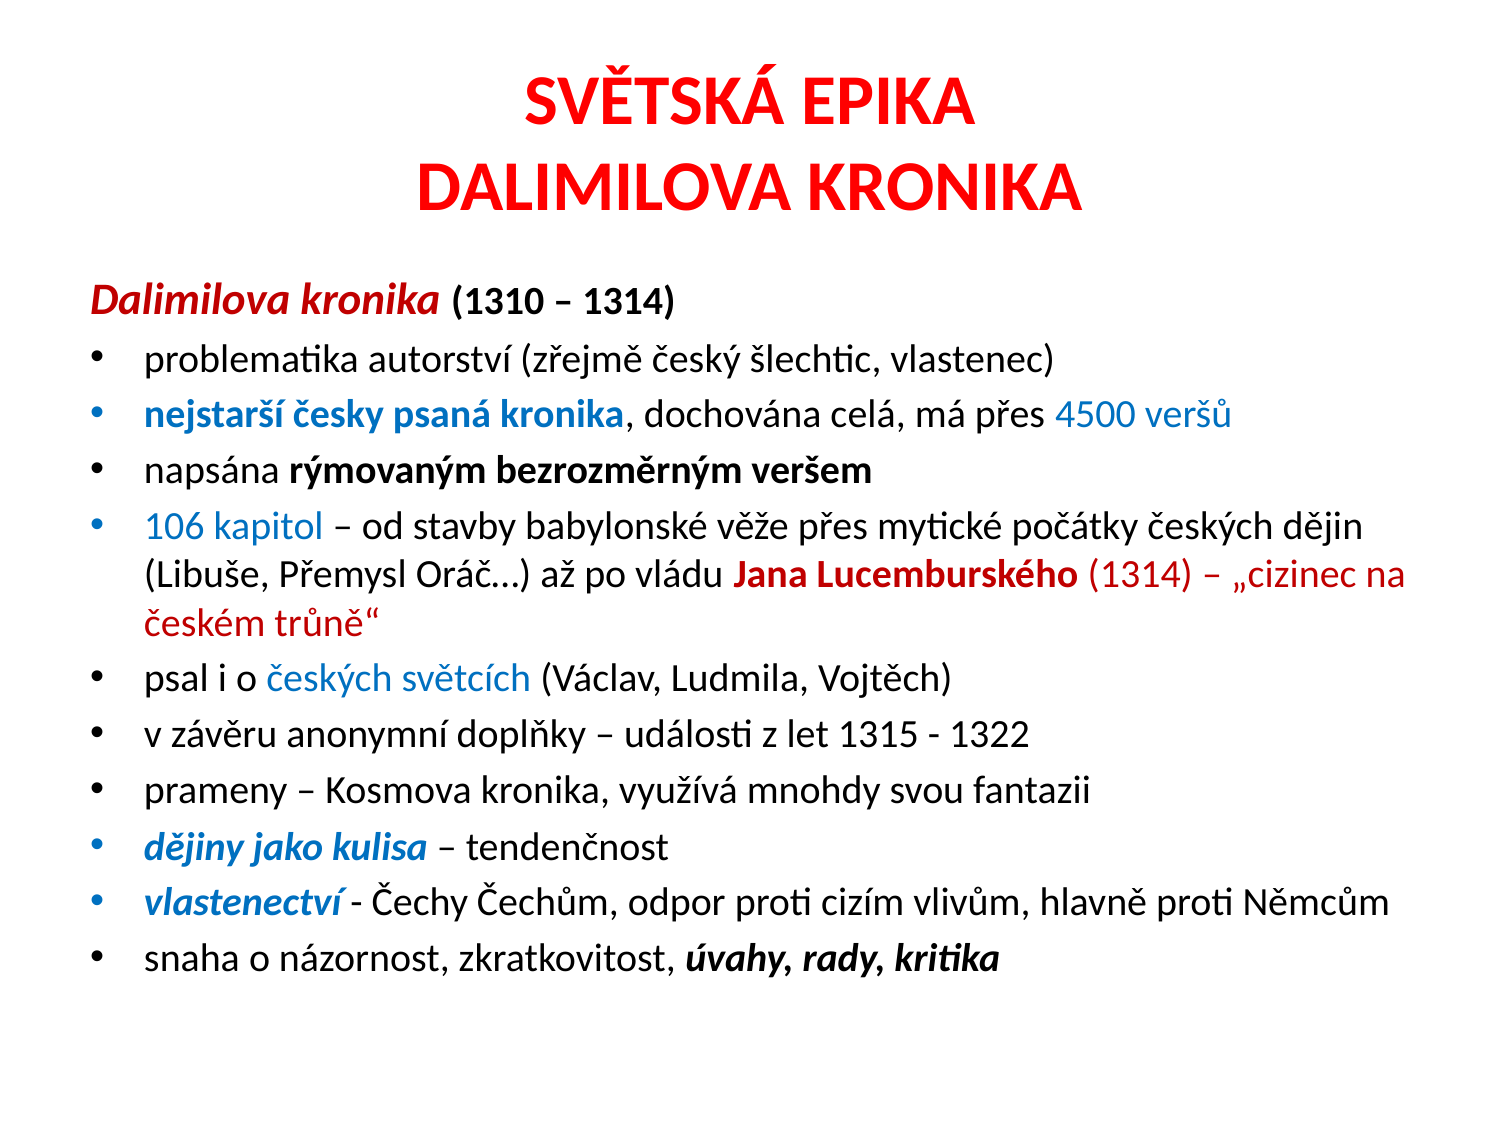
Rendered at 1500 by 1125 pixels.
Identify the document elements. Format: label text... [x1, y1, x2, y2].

list Dalimilova kronika (1310 – 1314) problematika autorství (zřejmě český šlechtic, vlastenec) nejstarší česky psaná kronika, dochována celá, má přes 4500 veršů napsána rýmovaným bezrozměrným veršem 106 kapitol – od stavby babylonské věže přes mytické počátky českých dějin (Libuše, Přemysl Oráč…) až po vládu Jana Lucemburského (1314) – „cizinec na českém trůně“ psal i o českých světcích (Václav, Ludmila, Vojtěch) v závěru anonymní doplňky – události z let 1315 - 1322 prameny – Kosmova kronika, využívá mnohdy svou fantazii dějiny jako kulisa – tendenčnost vlastenectví - Čechy Čechům, odpor proti cizím vlivům, hlavně proti Němcům snaha o názornost, zkratkovitost, úvahy, rady, kritika [75, 262, 1425, 1005]
title SVĚTSKÁ EPIKA DALIMILOVA KRONIKA [75, 45, 1425, 233]
